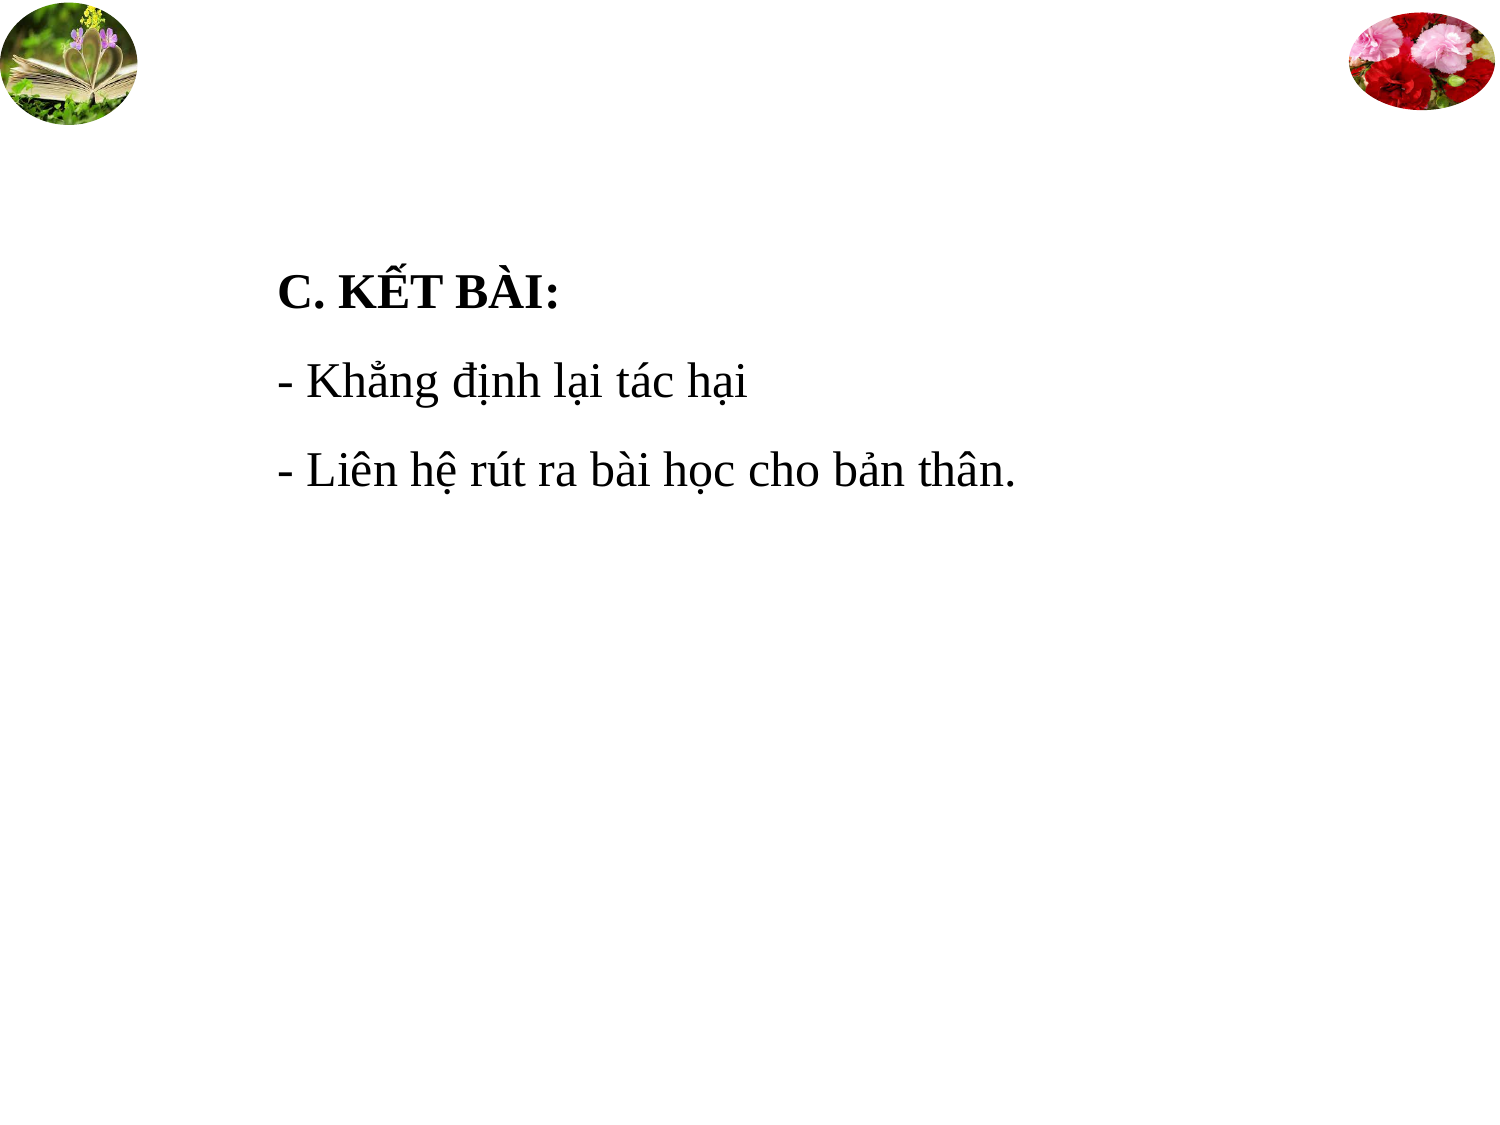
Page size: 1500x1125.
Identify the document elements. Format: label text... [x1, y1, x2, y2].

text_box C. KẾT BÀI: - Khẳng định lại tác hại - Liên hệ rút ra bài học cho bản thân. [262, 239, 1238, 504]
picture [0, 2, 138, 125]
picture [1348, 12, 1496, 111]
